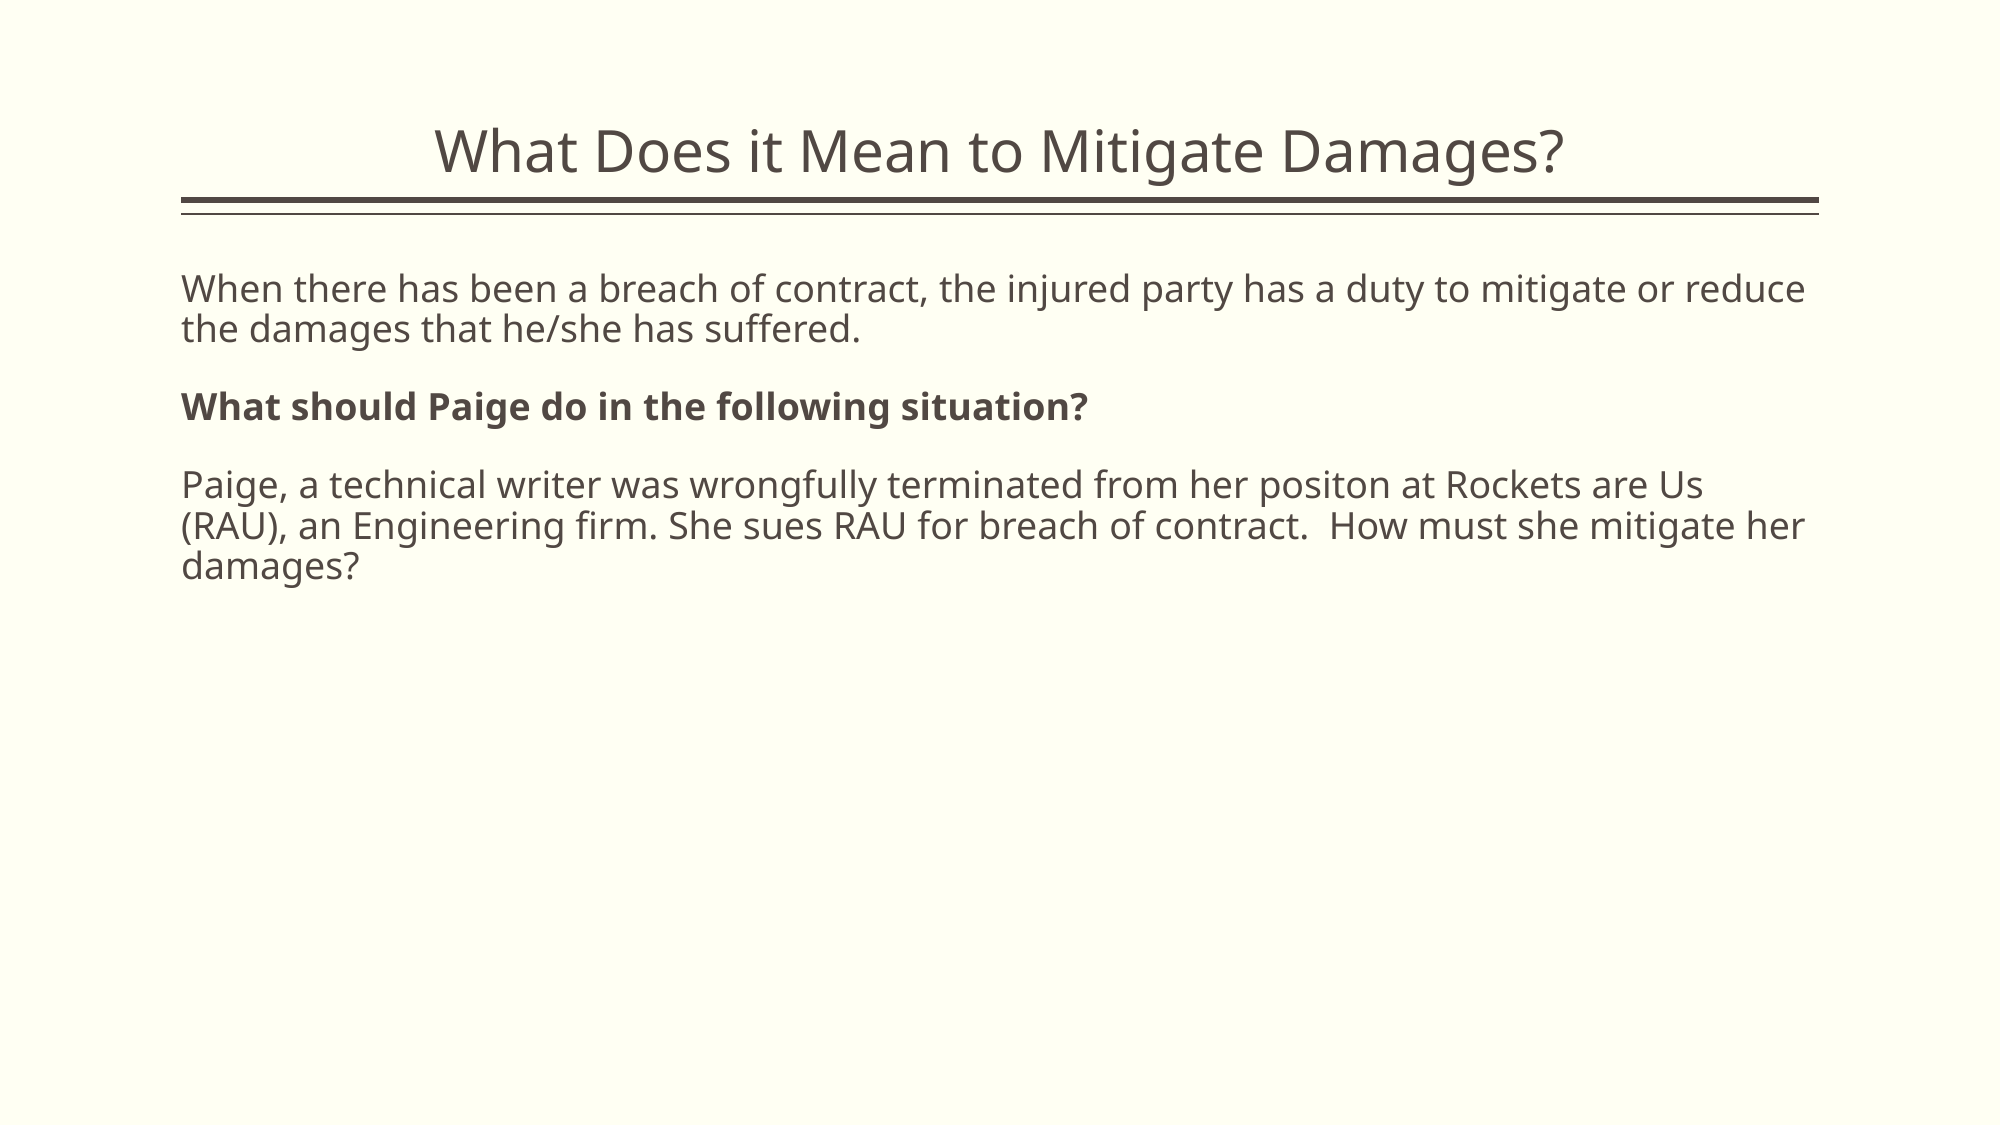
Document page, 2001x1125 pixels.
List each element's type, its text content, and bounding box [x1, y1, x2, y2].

list When there has been a breach of contract, the injured party has a duty to mitigate or reduce the damages that he/she has suffered. What should Paige do in the following situation? Paige, a technical writer was wrongfully terminated from her positon at Rockets are Us (RAU), an Engineering firm. She sues RAU for breach of contract. How must she mitigate her damages? [181, 262, 1819, 1013]
title What Does it Mean to Mitigate Damages? [181, 12, 1819, 193]
